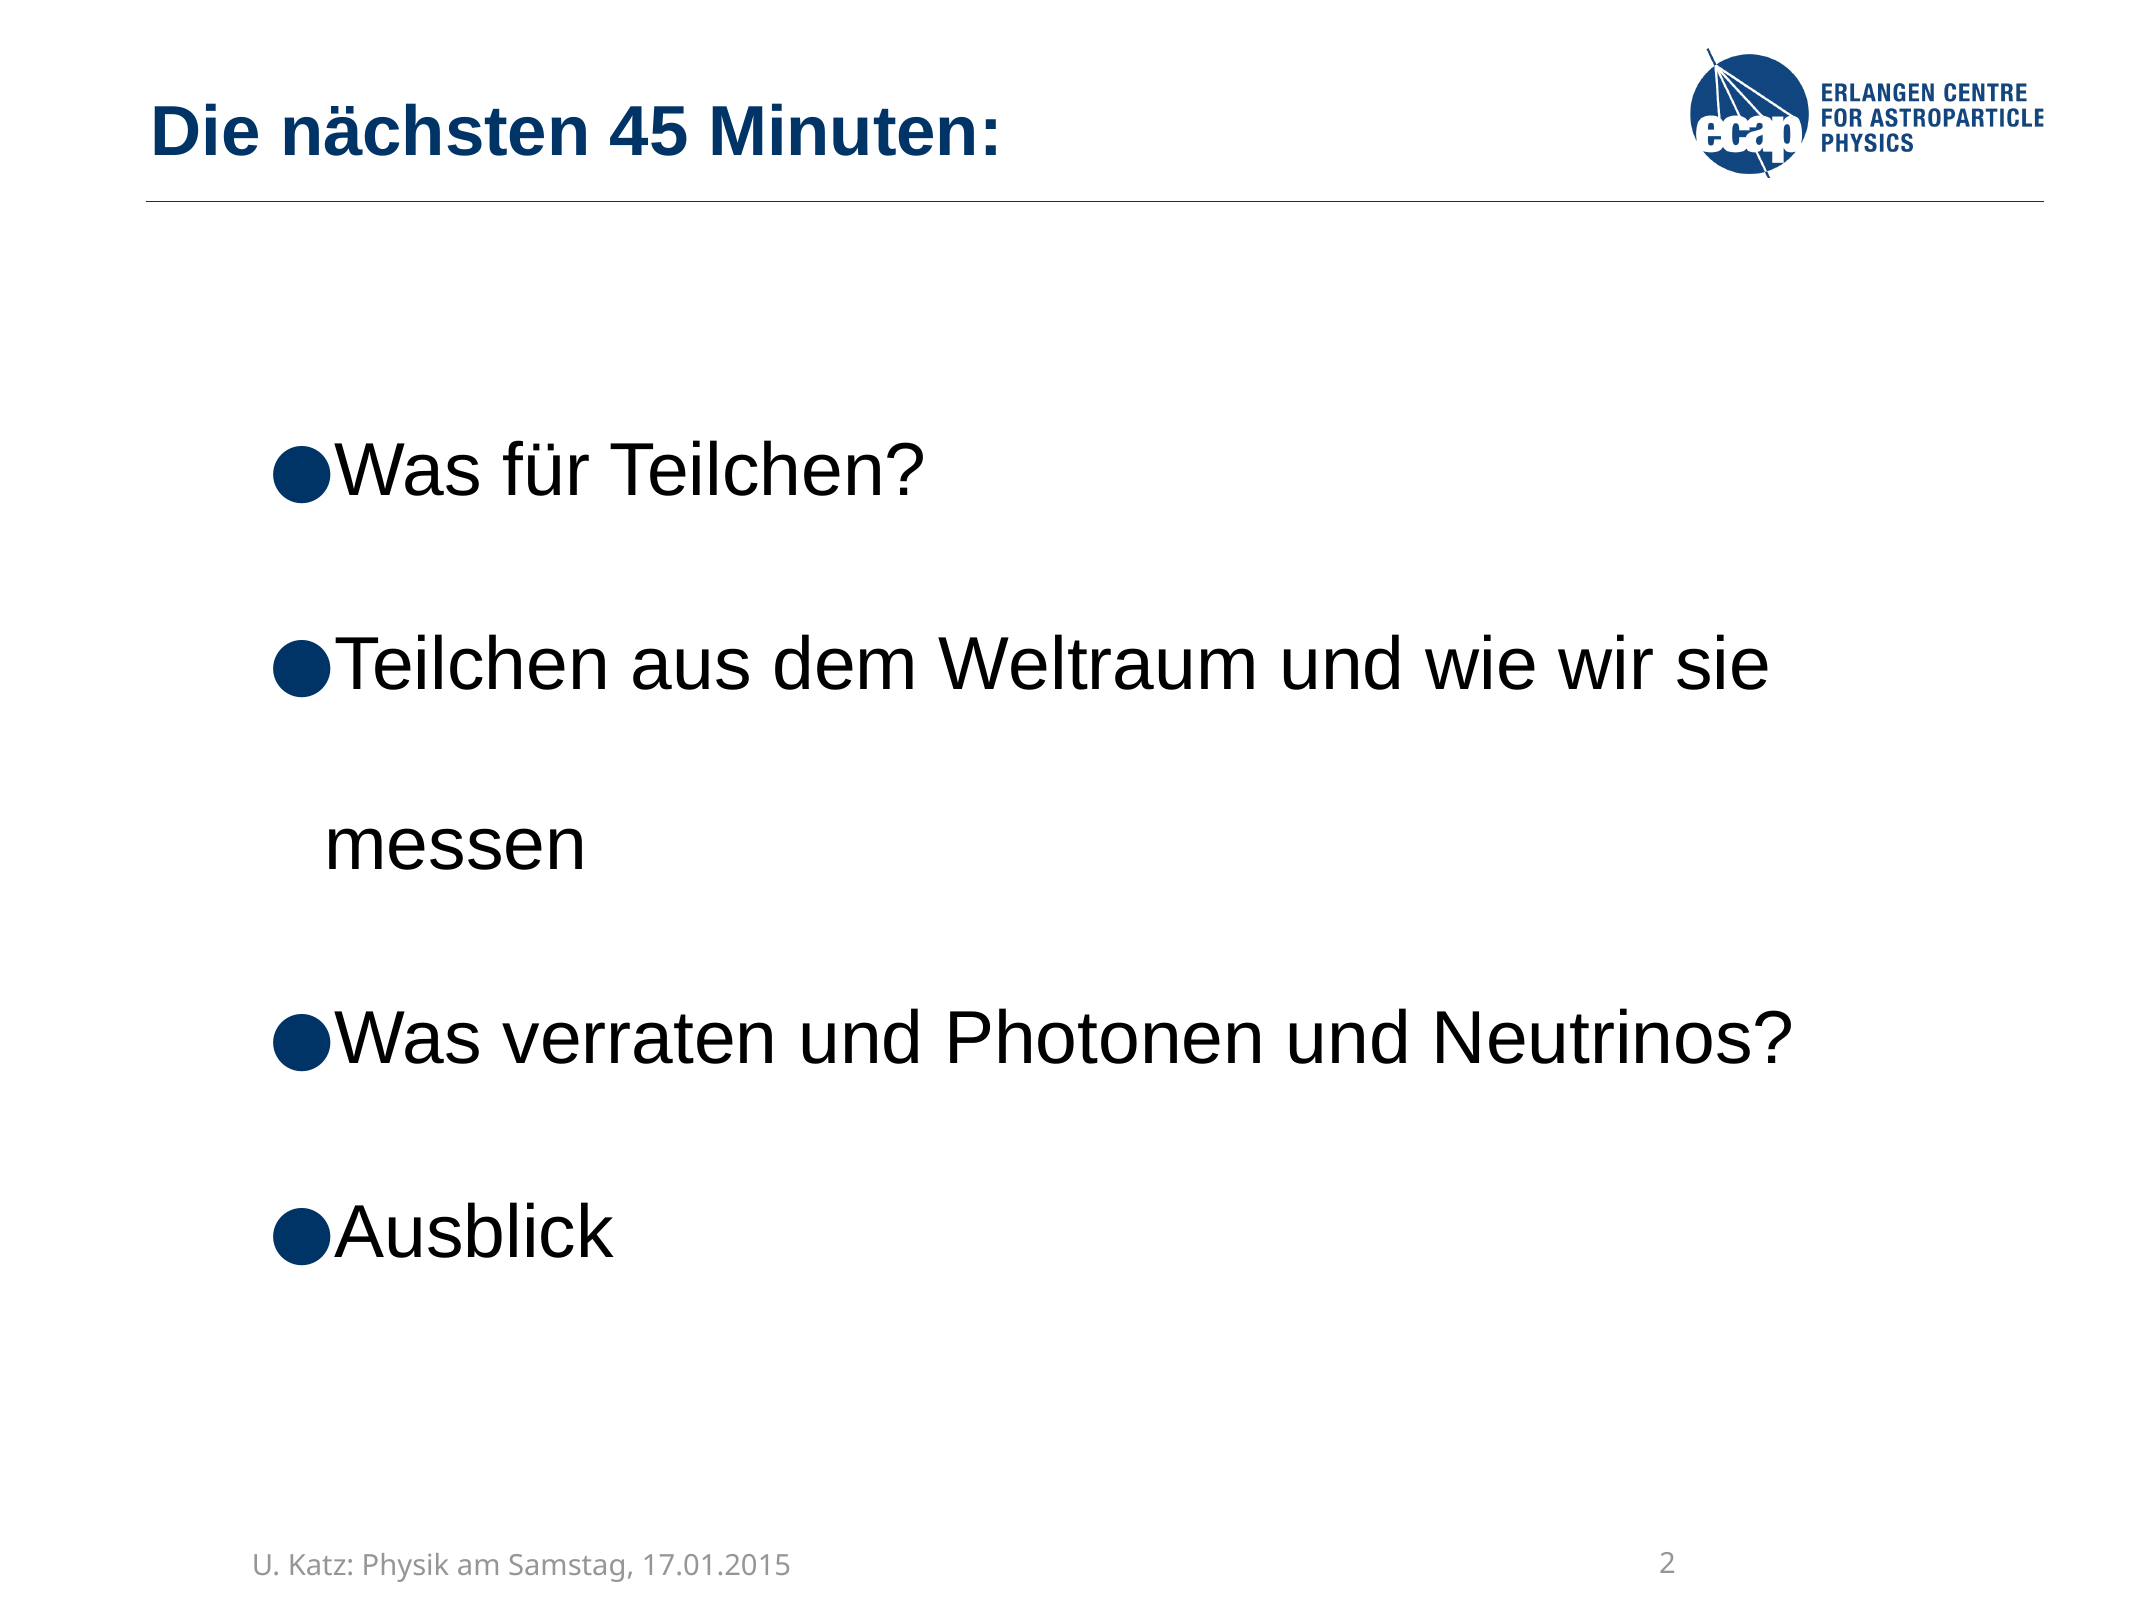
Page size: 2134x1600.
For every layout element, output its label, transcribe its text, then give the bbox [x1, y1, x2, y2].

title Die nächsten 45 Minuten: [133, 78, 1763, 241]
slide_number 2 [1604, 1528, 1676, 1600]
list Was für Teilchen? Teilchen aus dem Weltraum und wie wir sie messen Was verraten und Photonen und Neutrinos? Ausblick [251, 321, 2071, 1119]
footer U. Katz: Physik am Samstag, 17.01.2015 [251, 1527, 1608, 1600]
